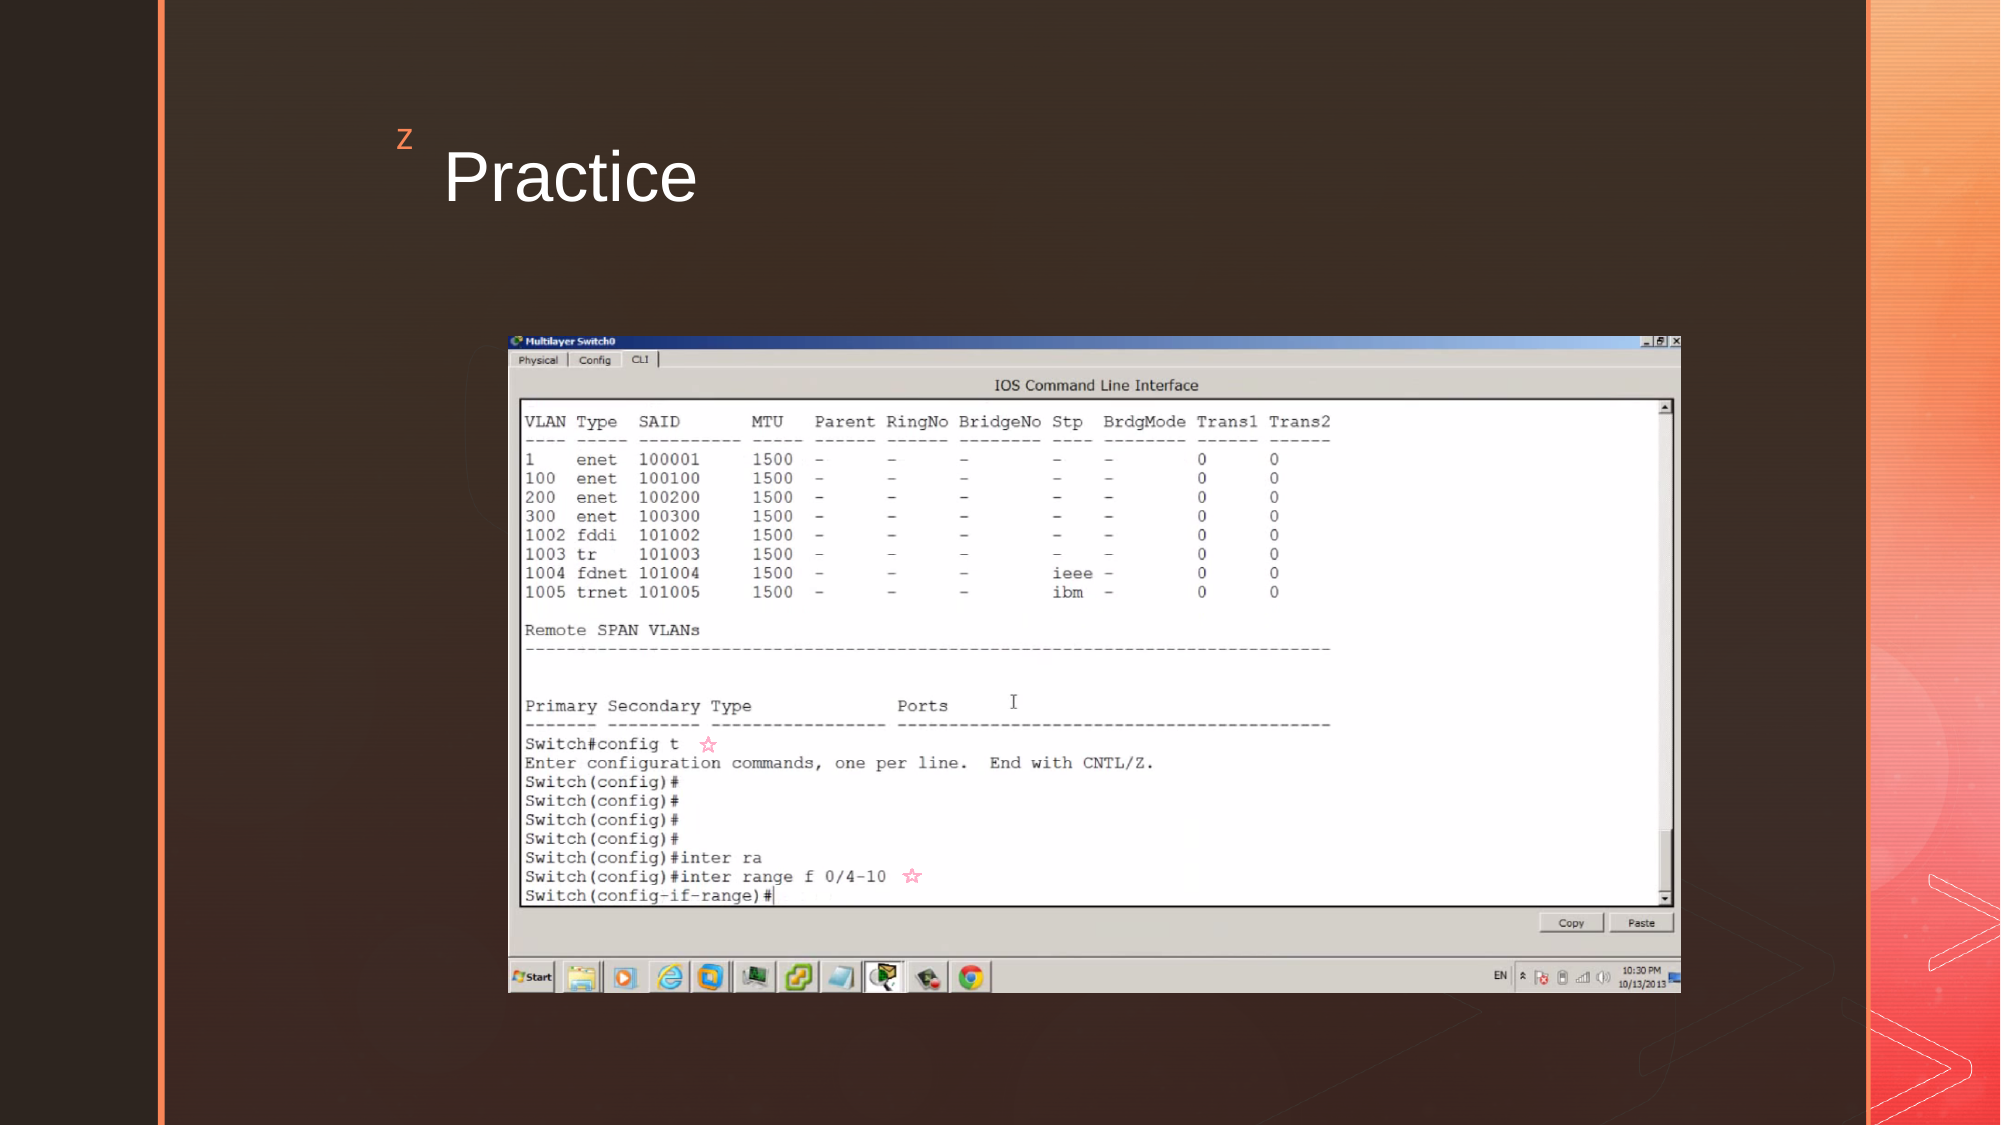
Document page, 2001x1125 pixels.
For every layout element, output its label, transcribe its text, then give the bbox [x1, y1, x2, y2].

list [507, 336, 1681, 993]
title Practice [428, 132, 1734, 310]
picture [1871, 0, 2001, 1125]
